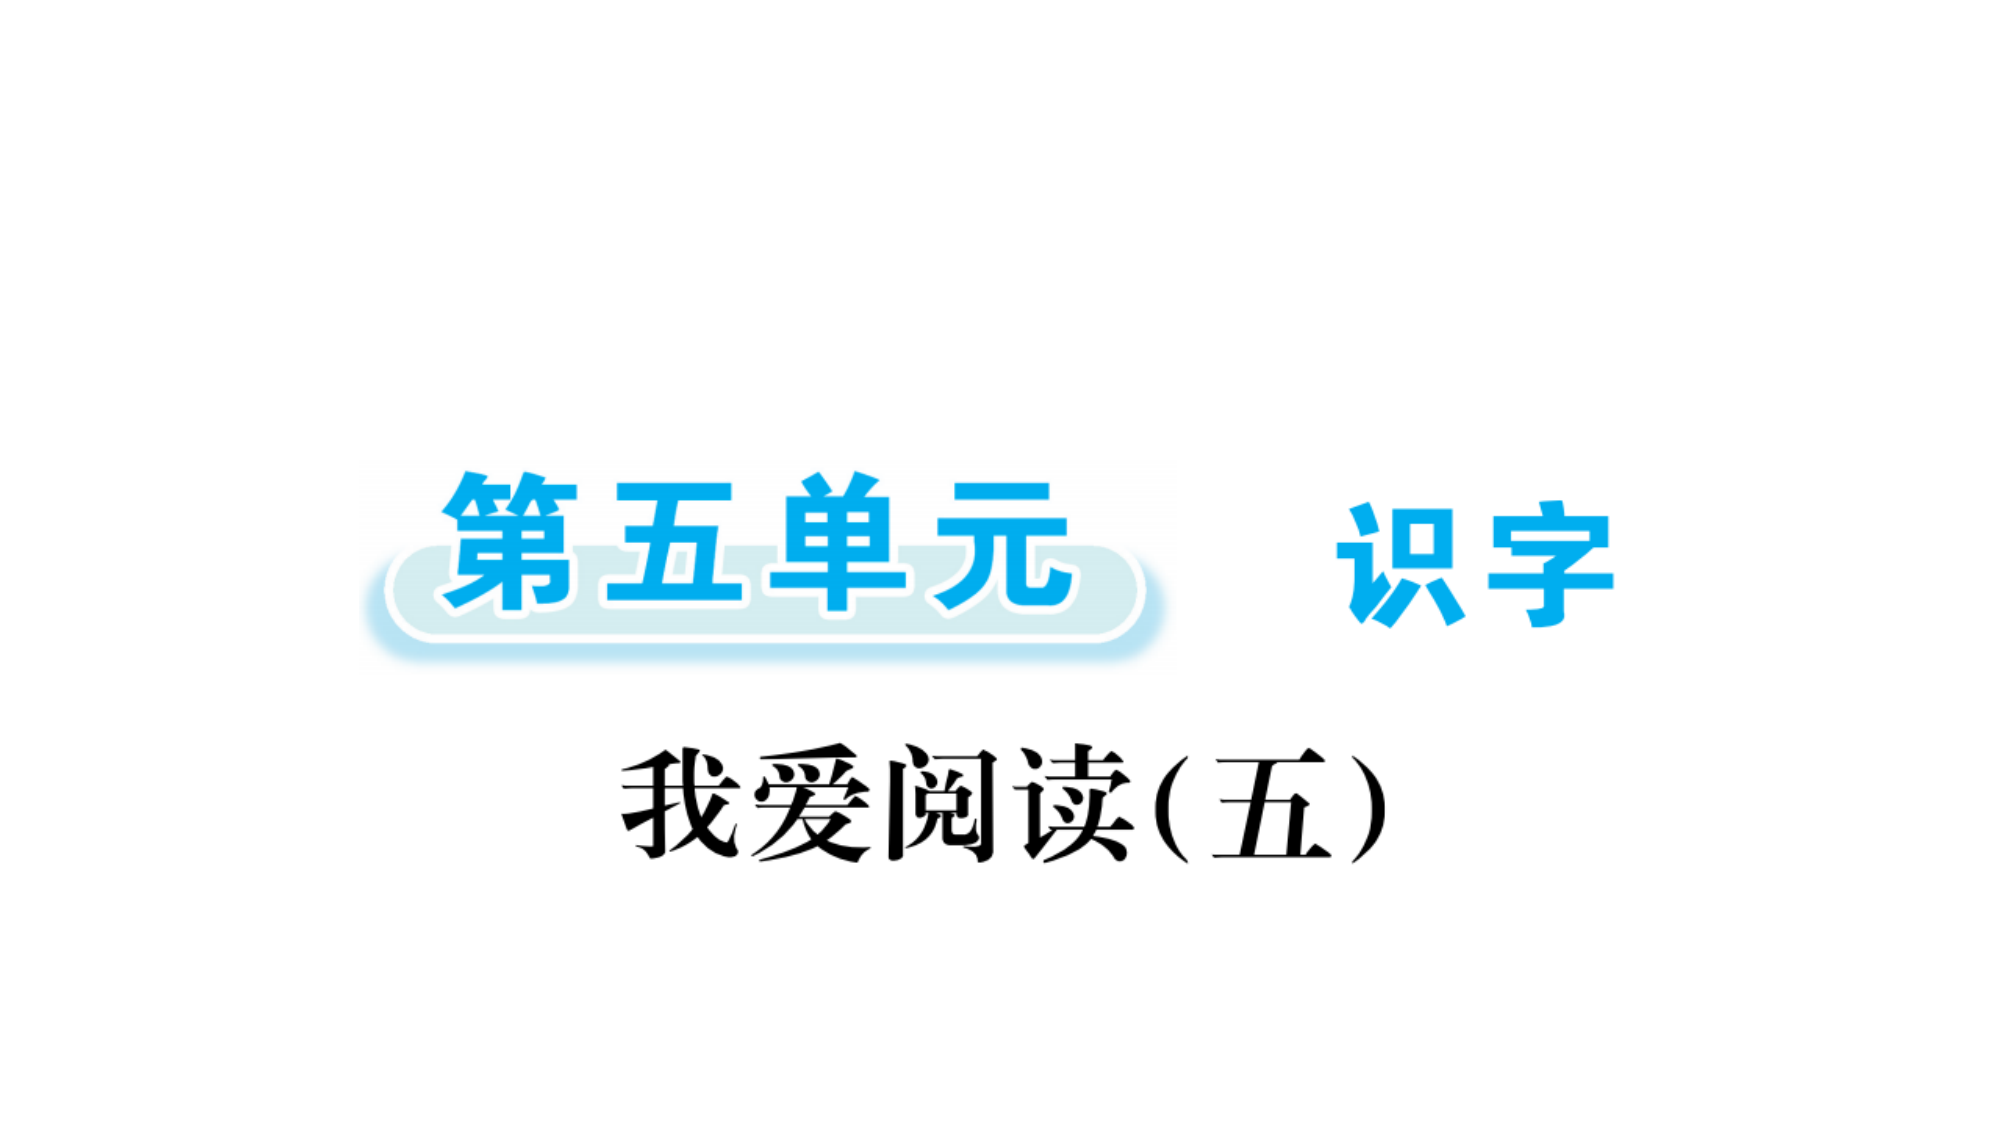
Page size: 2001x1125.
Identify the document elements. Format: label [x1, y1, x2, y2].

picture [598, 706, 1446, 946]
picture [359, 424, 1641, 701]
